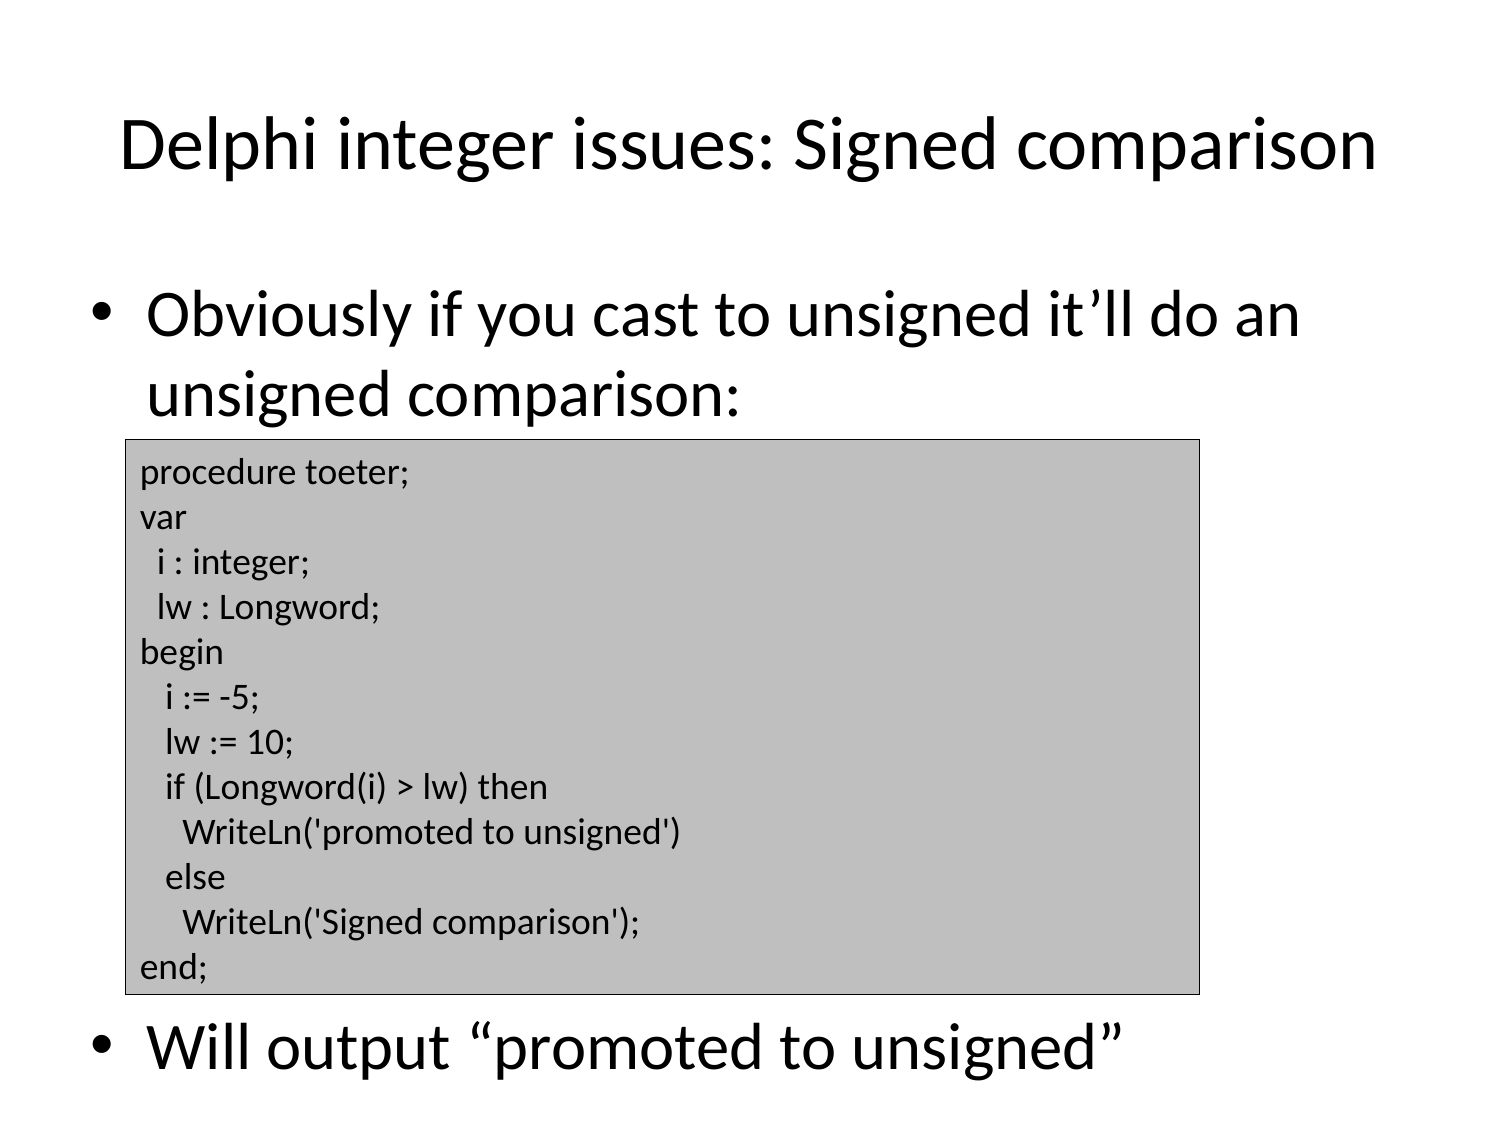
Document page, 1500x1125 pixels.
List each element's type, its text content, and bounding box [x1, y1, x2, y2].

title Delphi integer issues: Signed comparison [75, 45, 1425, 233]
text_box procedure toeter; var i : integer; lw : Longword; begin i := -5; lw := 10; if (Longword(i) > lw) then WriteLn('promoted to unsigned') else WriteLn('Signed comparison'); end; [125, 439, 1200, 995]
list Obviously if you cast to unsigned it’ll do an unsigned comparison: Will output “promoted to unsigned” [75, 262, 1500, 1125]
